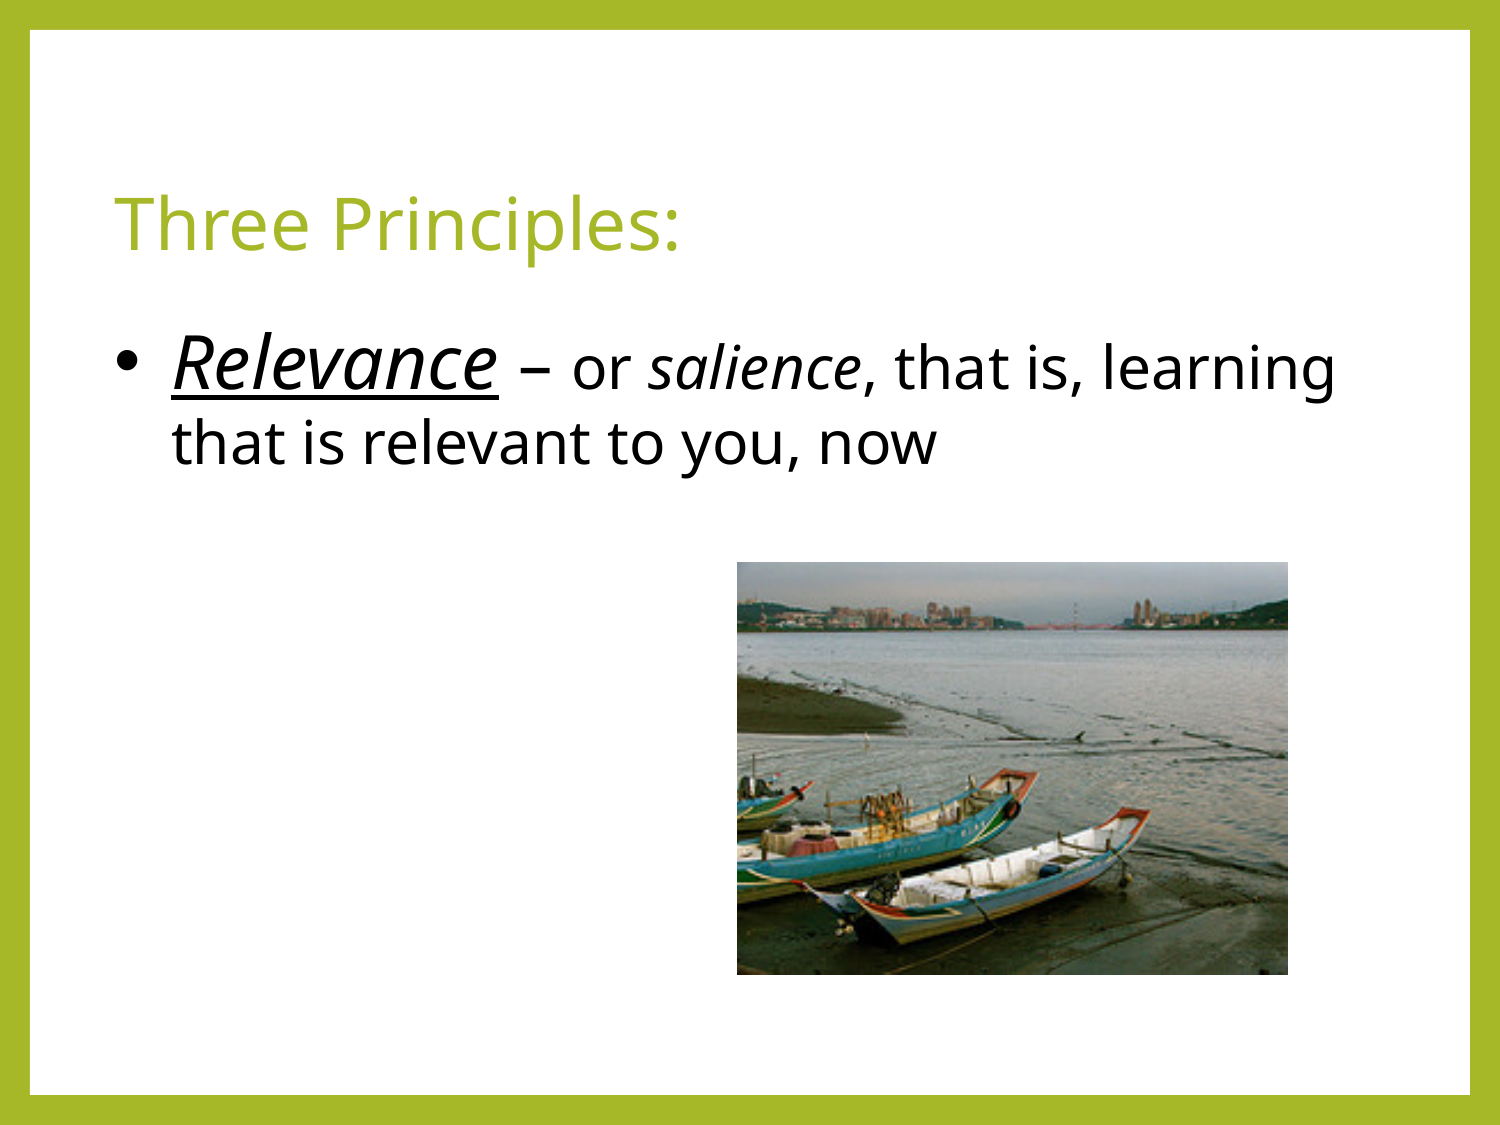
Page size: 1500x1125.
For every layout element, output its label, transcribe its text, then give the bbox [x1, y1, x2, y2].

text_box Three Principles: Relevance – or salience, that is, learning that is relevant to you, now [99, 170, 1413, 994]
picture [737, 562, 1288, 976]
